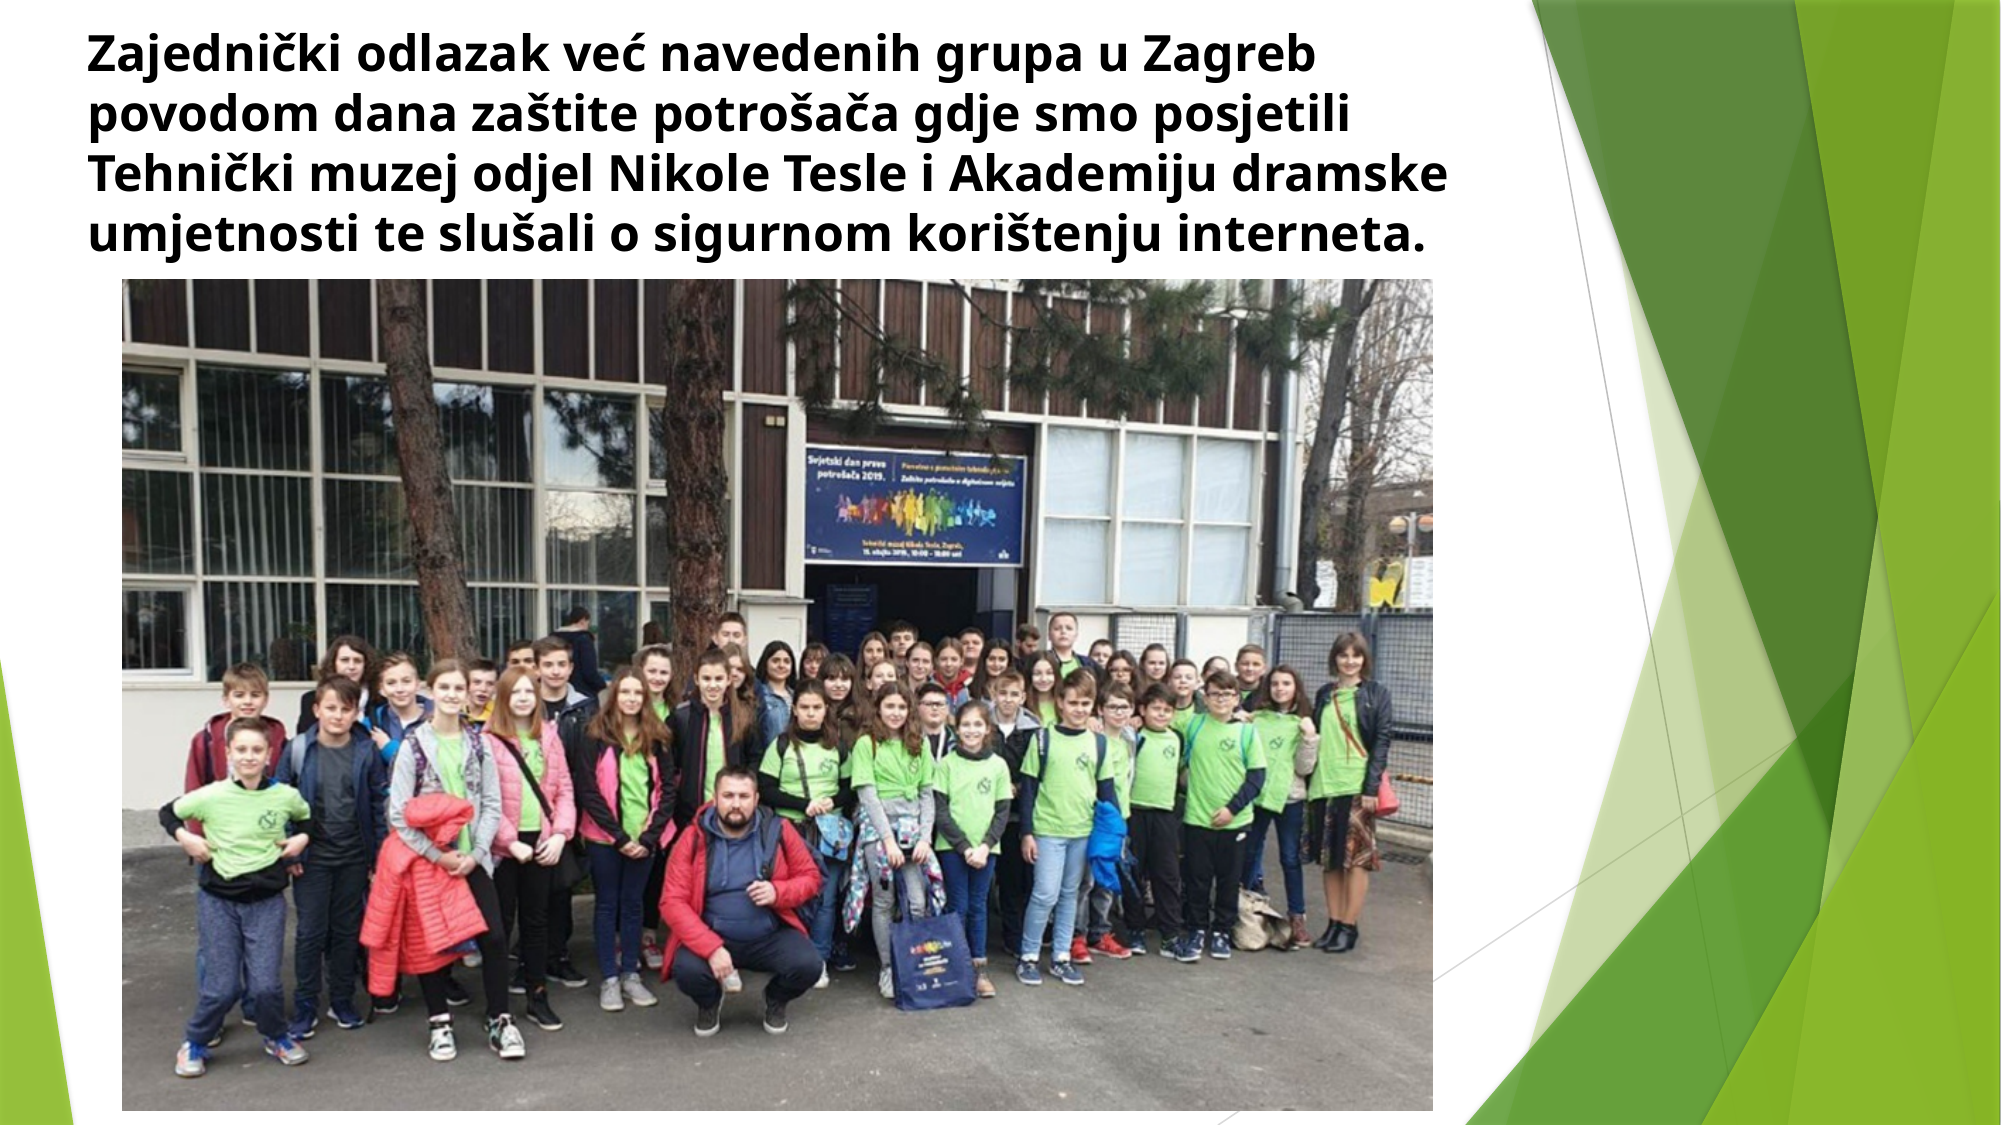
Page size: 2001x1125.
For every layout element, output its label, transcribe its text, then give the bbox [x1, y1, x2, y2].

picture [122, 279, 1433, 1112]
title Zajednički odlazak već navedenih grupa u Zagreb povodom dana zaštite potrošača gdje smo posjetili Tehnički muzej odjel Nikole Tesle i Akademiju dramske umjetnosti te slušali o sigurnom korištenju interneta. [72, 13, 1483, 231]
